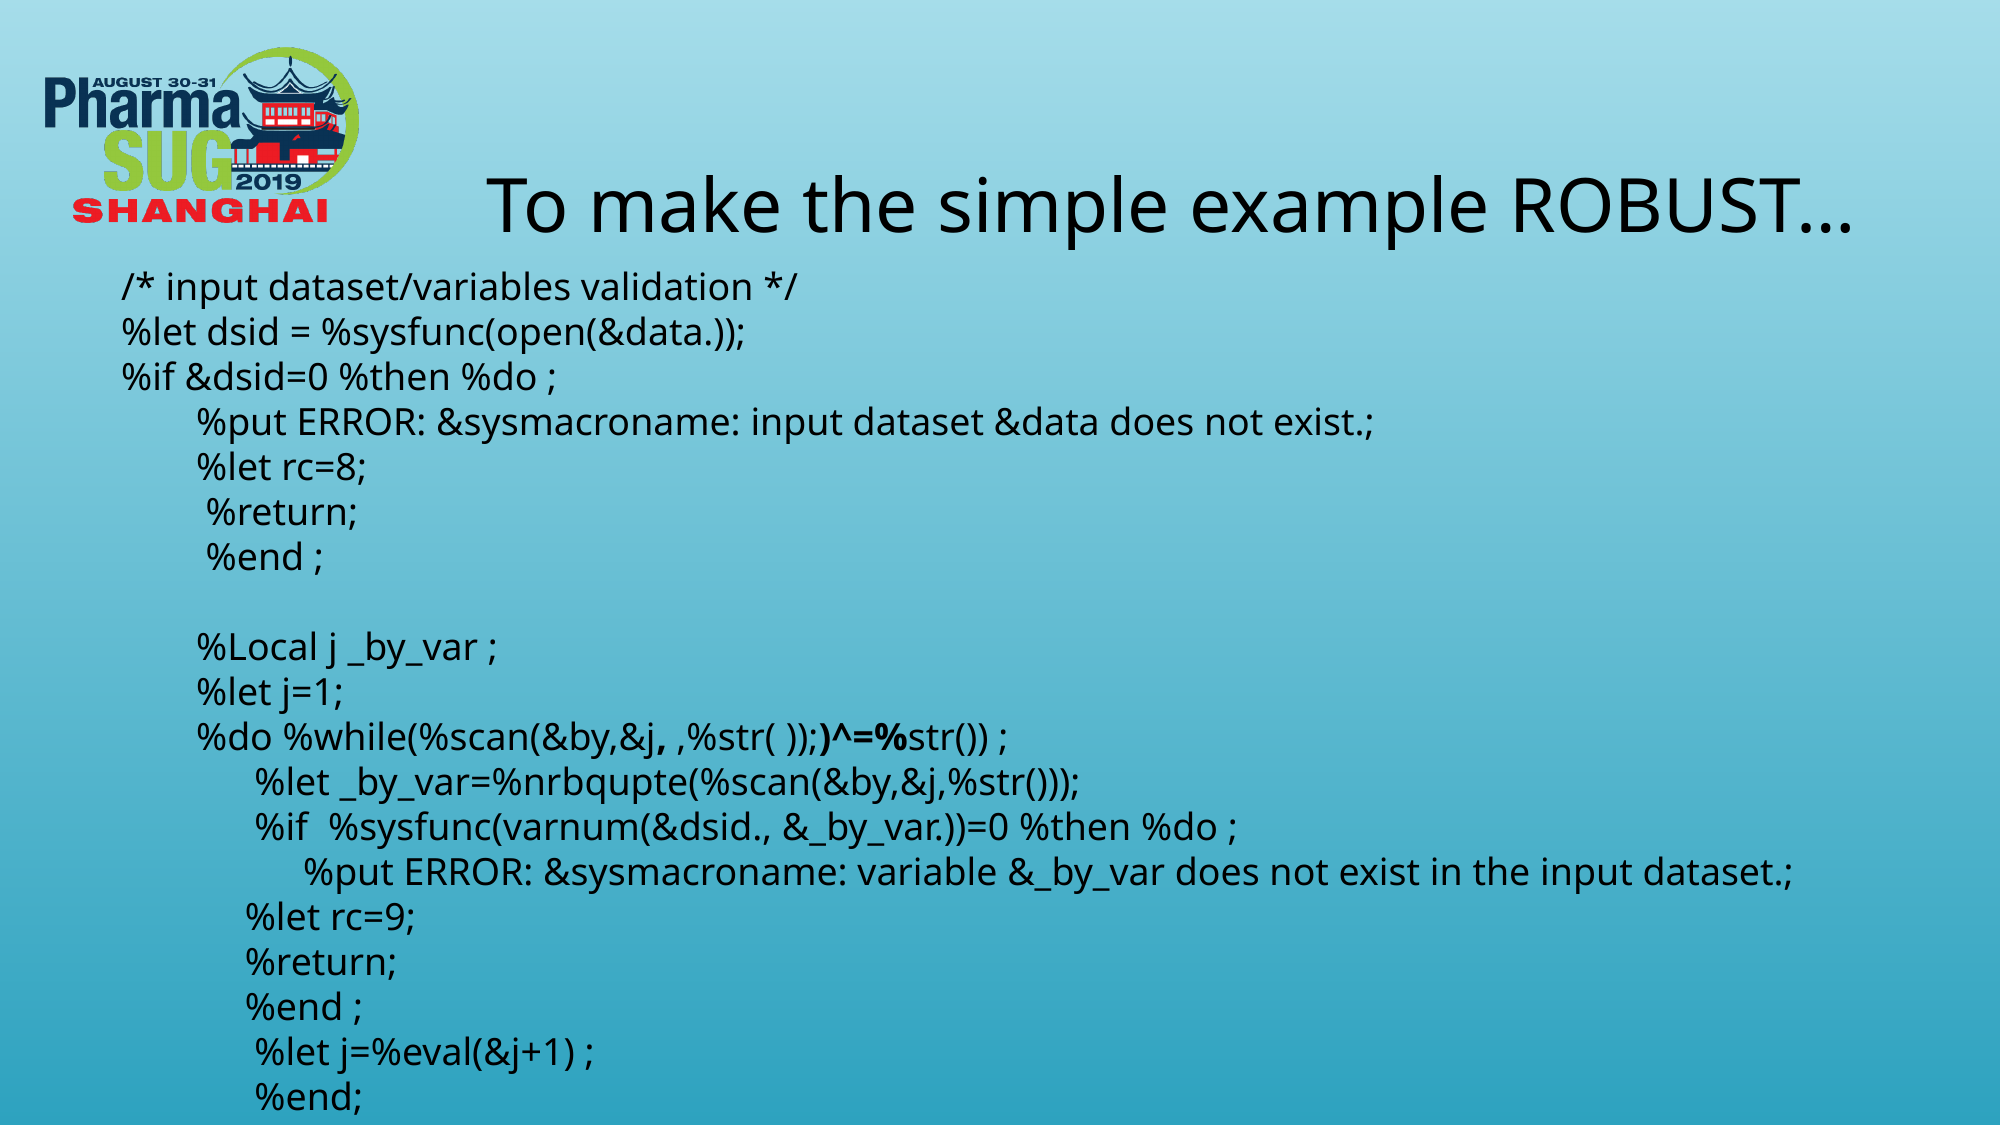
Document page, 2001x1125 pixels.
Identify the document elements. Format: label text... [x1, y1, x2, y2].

text_box /* input dataset/variables validation */ %let dsid = %sysfunc(open(&data.)); %if &dsid=0 %then %do ; %put ERROR: &sysmacroname: input dataset &data does not exist.; %let rc=8; %return; %end ; %Local j _by_var ; %let j=1; %do %while(%scan(&by,&j, ,%str( ));)^=%str()) ; %let _by_var=%nrbqupte(%scan(&by,&j,%str())); %if %sysfunc(varnum(&dsid., &_by_var.))=0 %then %do ; %put ERROR: &sysmacroname: variable &_by_var does not exist in the input dataset.; %let rc=9; %return; %end ; %let j=%eval(&j+1) ; %end; [106, 255, 1894, 1125]
picture [45, 47, 359, 229]
text_box To make the simple example ROBUST… [472, 149, 1975, 255]
